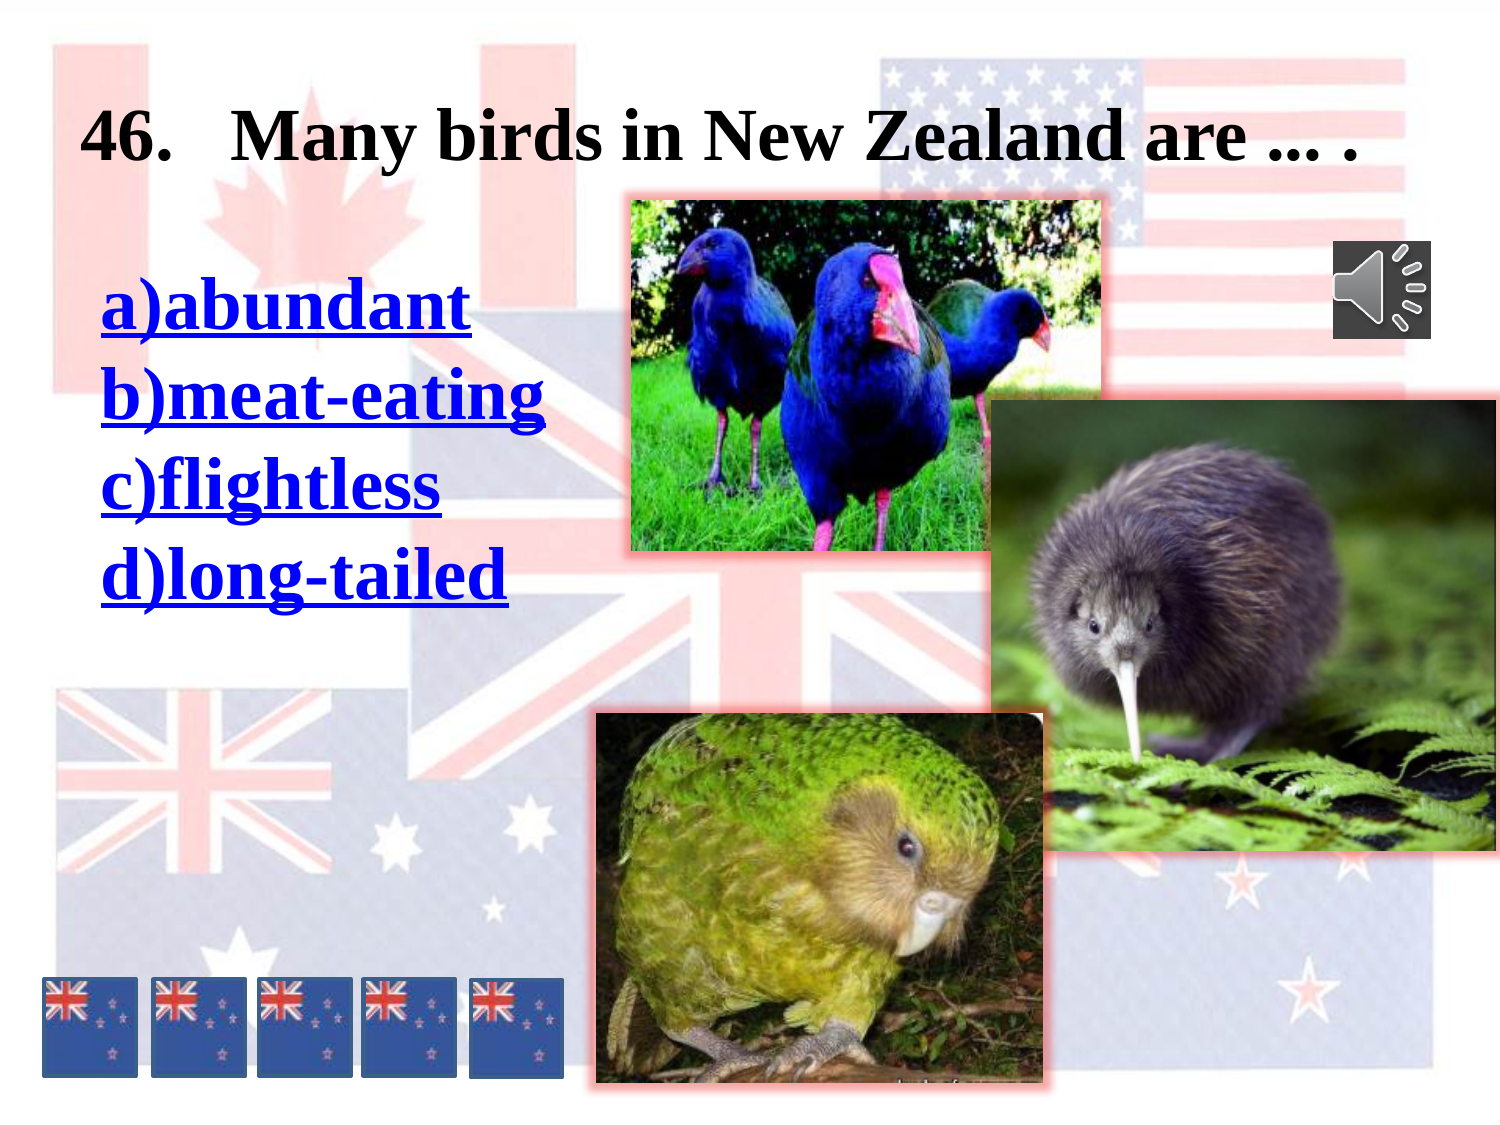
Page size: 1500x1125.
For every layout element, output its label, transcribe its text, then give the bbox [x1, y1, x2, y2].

picture [596, 200, 1496, 1083]
text_box [42, 977, 138, 1078]
text_box [151, 977, 247, 1078]
text_box a) abundant b) meat-eating c) flightless d) long-tailed [85, 246, 836, 622]
text_box [361, 977, 457, 1078]
picture [0, 0, 1500, 1125]
text_box [469, 978, 564, 1079]
text_box [257, 977, 353, 1078]
text_box 46. Many birds in New Zealand are ... . [65, 78, 1376, 183]
